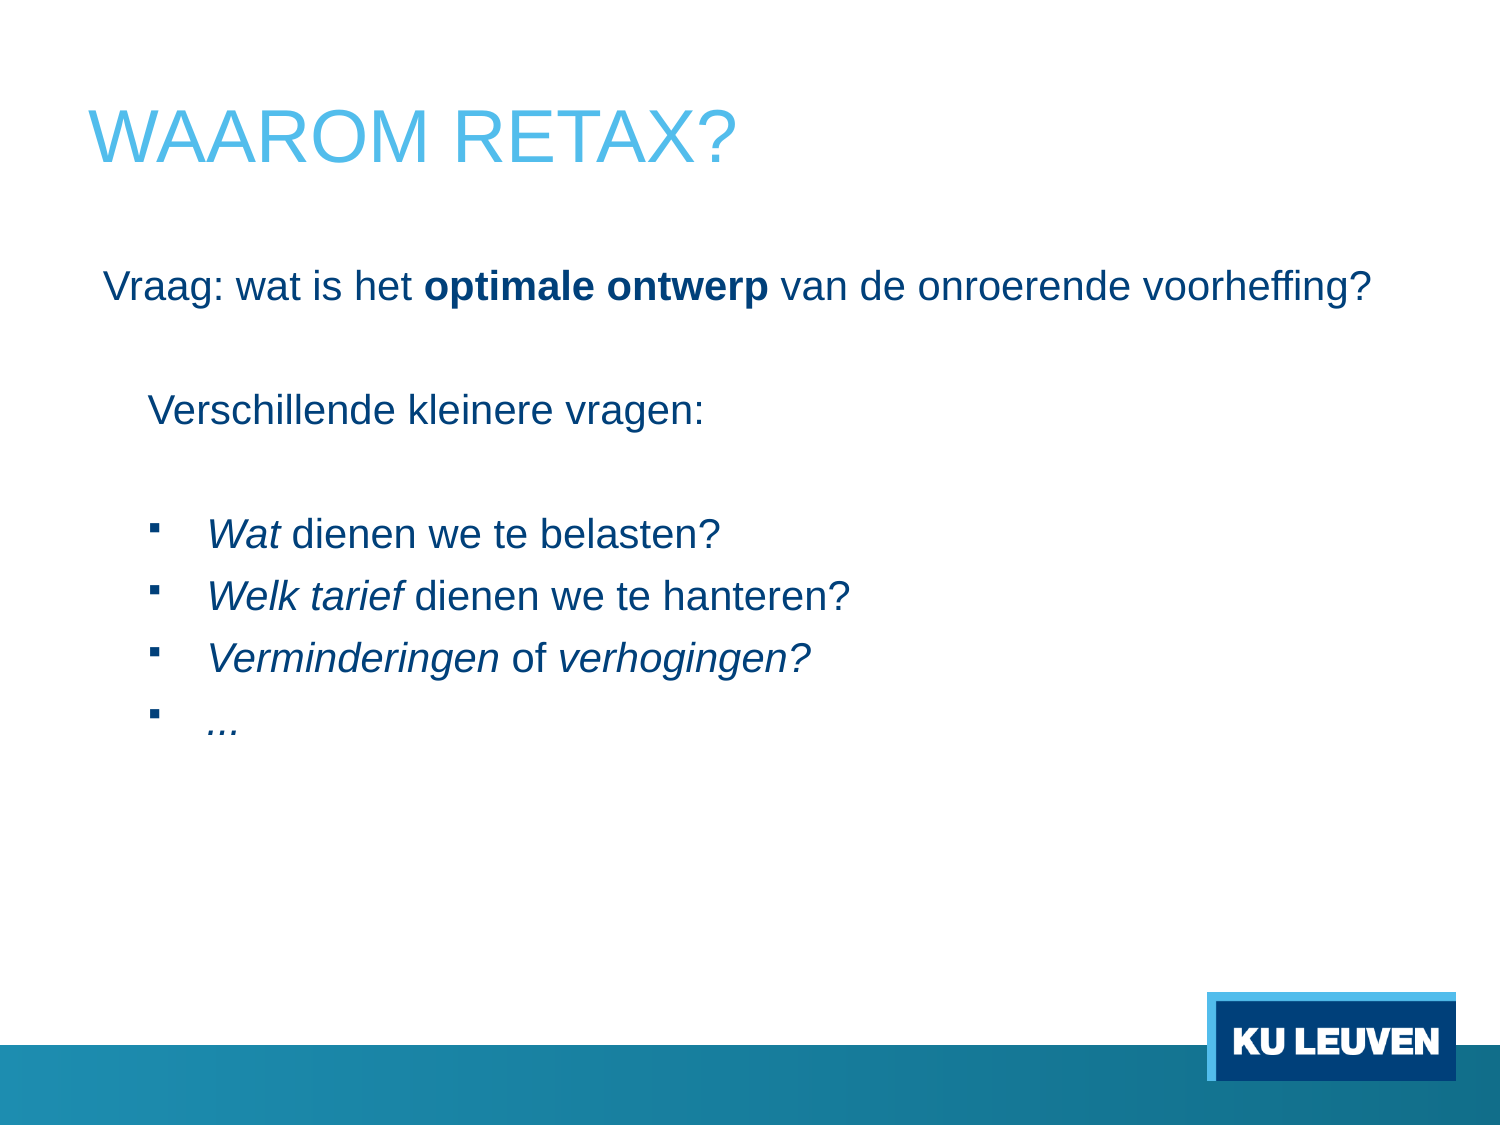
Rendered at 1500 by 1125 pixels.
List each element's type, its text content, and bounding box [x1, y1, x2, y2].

list Vraag: wat is het optimale ontwerp van de onroerende voorheffing? Verschillende kleinere vragen: Wat dienen we te belasten? Welk tarief dienen we te hanteren? Verminderingen of verhogingen? ... [88, 196, 1456, 1012]
picture [1207, 1012, 1456, 1081]
title WAAROM RETAX? [88, 29, 1456, 178]
